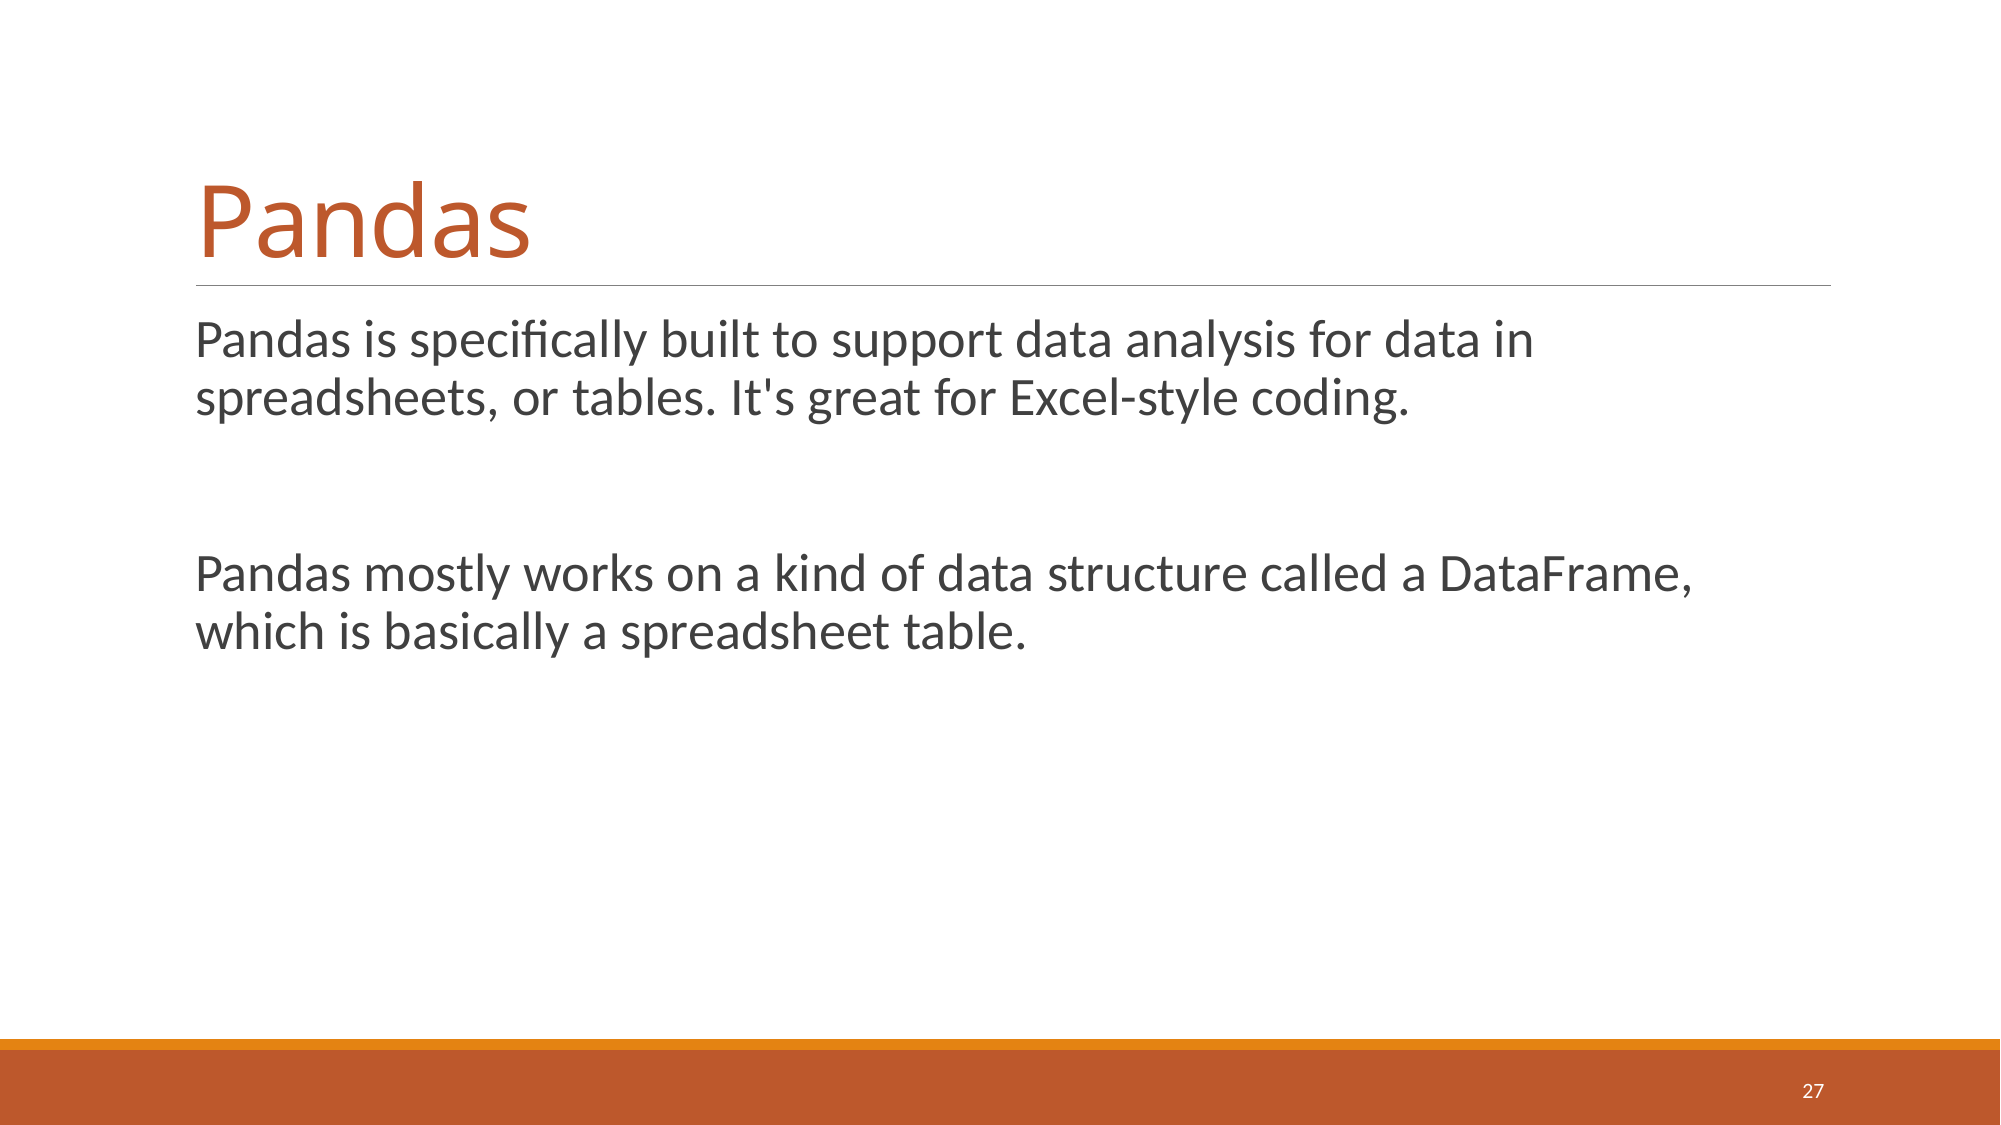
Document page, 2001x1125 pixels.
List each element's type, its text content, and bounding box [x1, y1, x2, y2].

title Pandas [180, 47, 1830, 285]
list Pandas is specifically built to support data analysis for data in spreadsheets, or tables. It's great for Excel-style coding. Pandas mostly works on a kind of data structure called a DataFrame, which is basically a spreadsheet table. [180, 302, 1830, 963]
slide_number 27 [1624, 1059, 1840, 1120]
